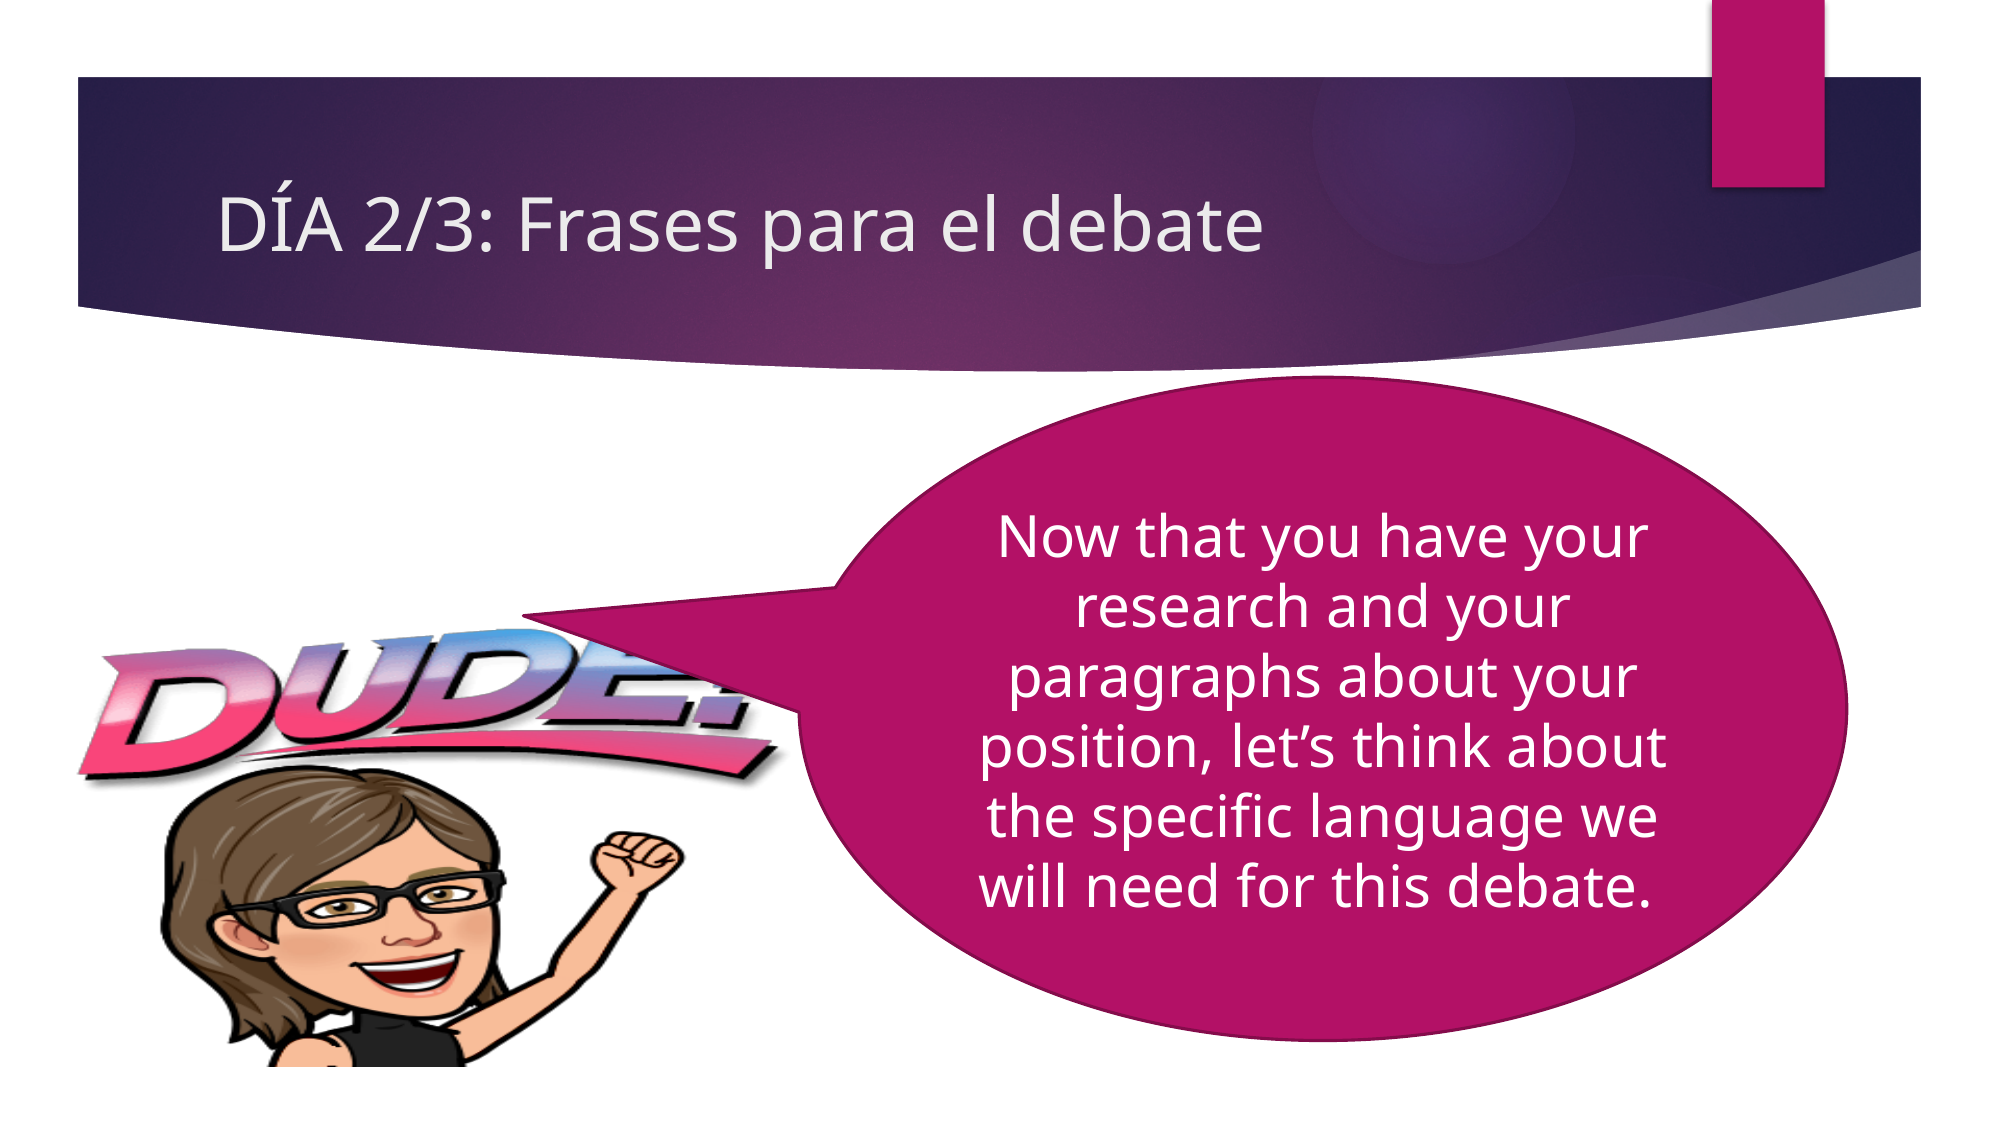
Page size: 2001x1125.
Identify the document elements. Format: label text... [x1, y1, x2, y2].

text_box Now that you have your research and your paragraphs about your position, let’s think about the specific language we will need for this debate. [842, 375, 1849, 1043]
text_box DÍA 2/3: Frases para el debate [200, 163, 1638, 280]
picture [39, 576, 870, 1067]
